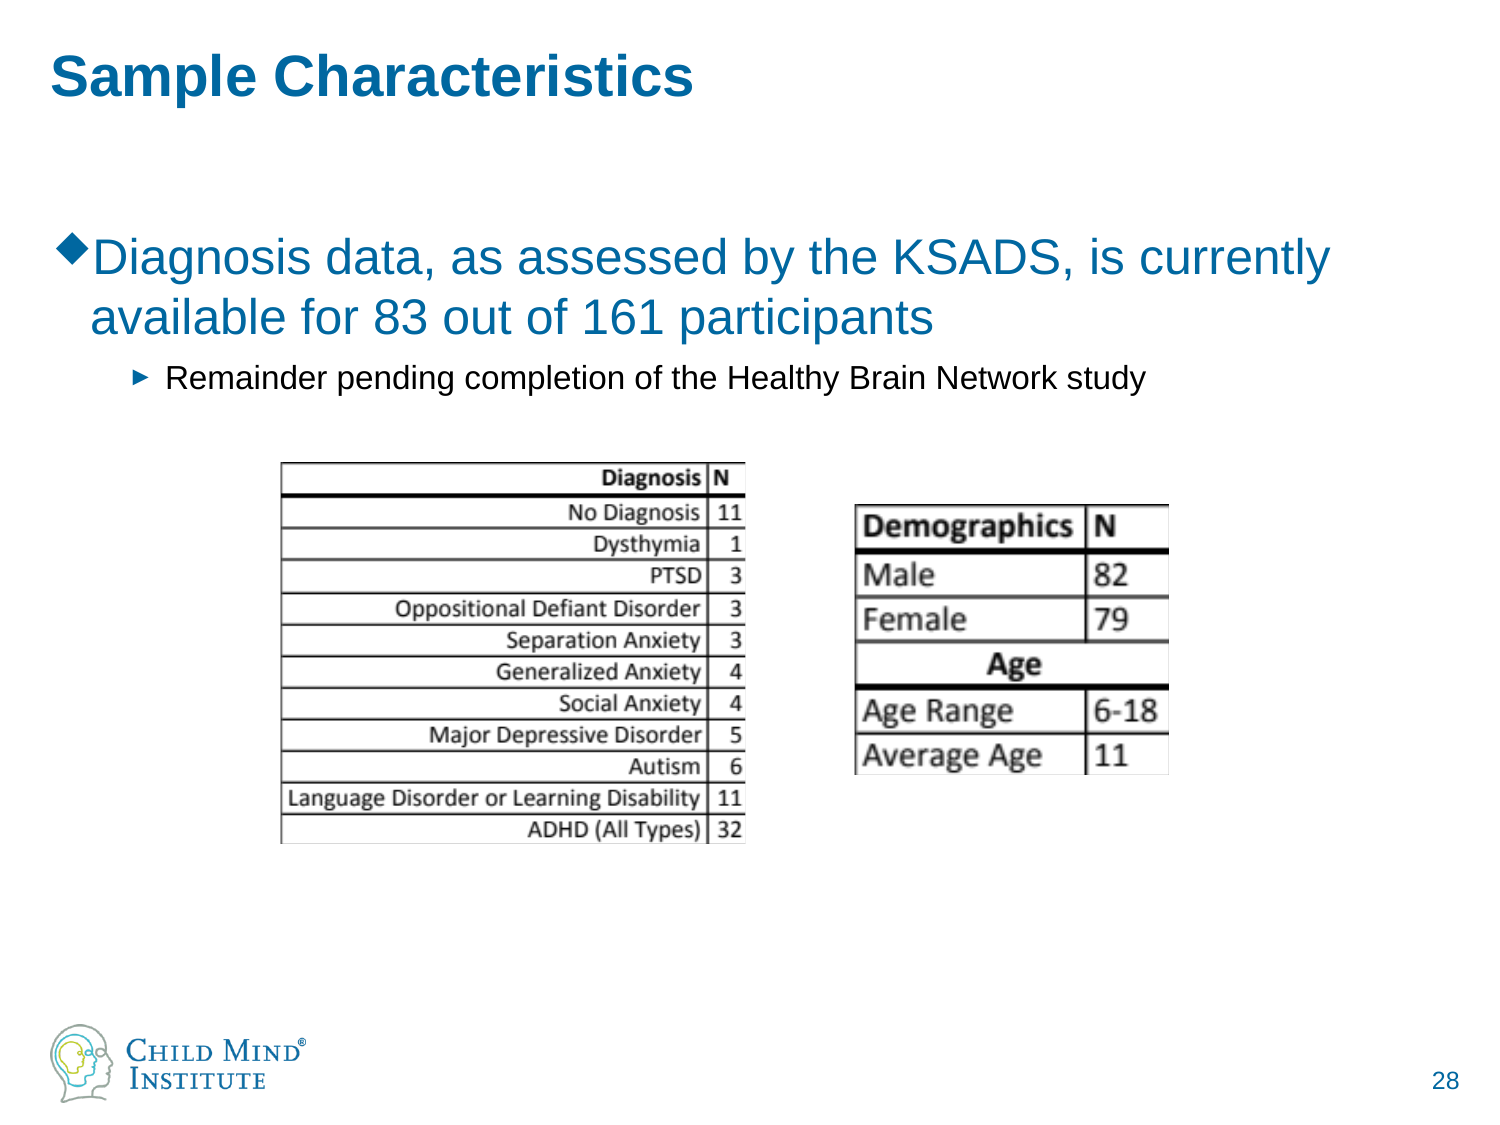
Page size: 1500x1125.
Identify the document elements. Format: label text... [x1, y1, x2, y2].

list Diagnosis data, as assessed by the KSADS, is currently available for 83 out of 161 participants Remainder pending completion of the Healthy Brain Network study [37, 216, 1463, 954]
picture [854, 504, 1169, 775]
picture [50, 1024, 306, 1103]
slide_number 28 [1113, 1056, 1475, 1102]
picture [280, 462, 746, 844]
title Sample Characteristics [35, 10, 1463, 146]
